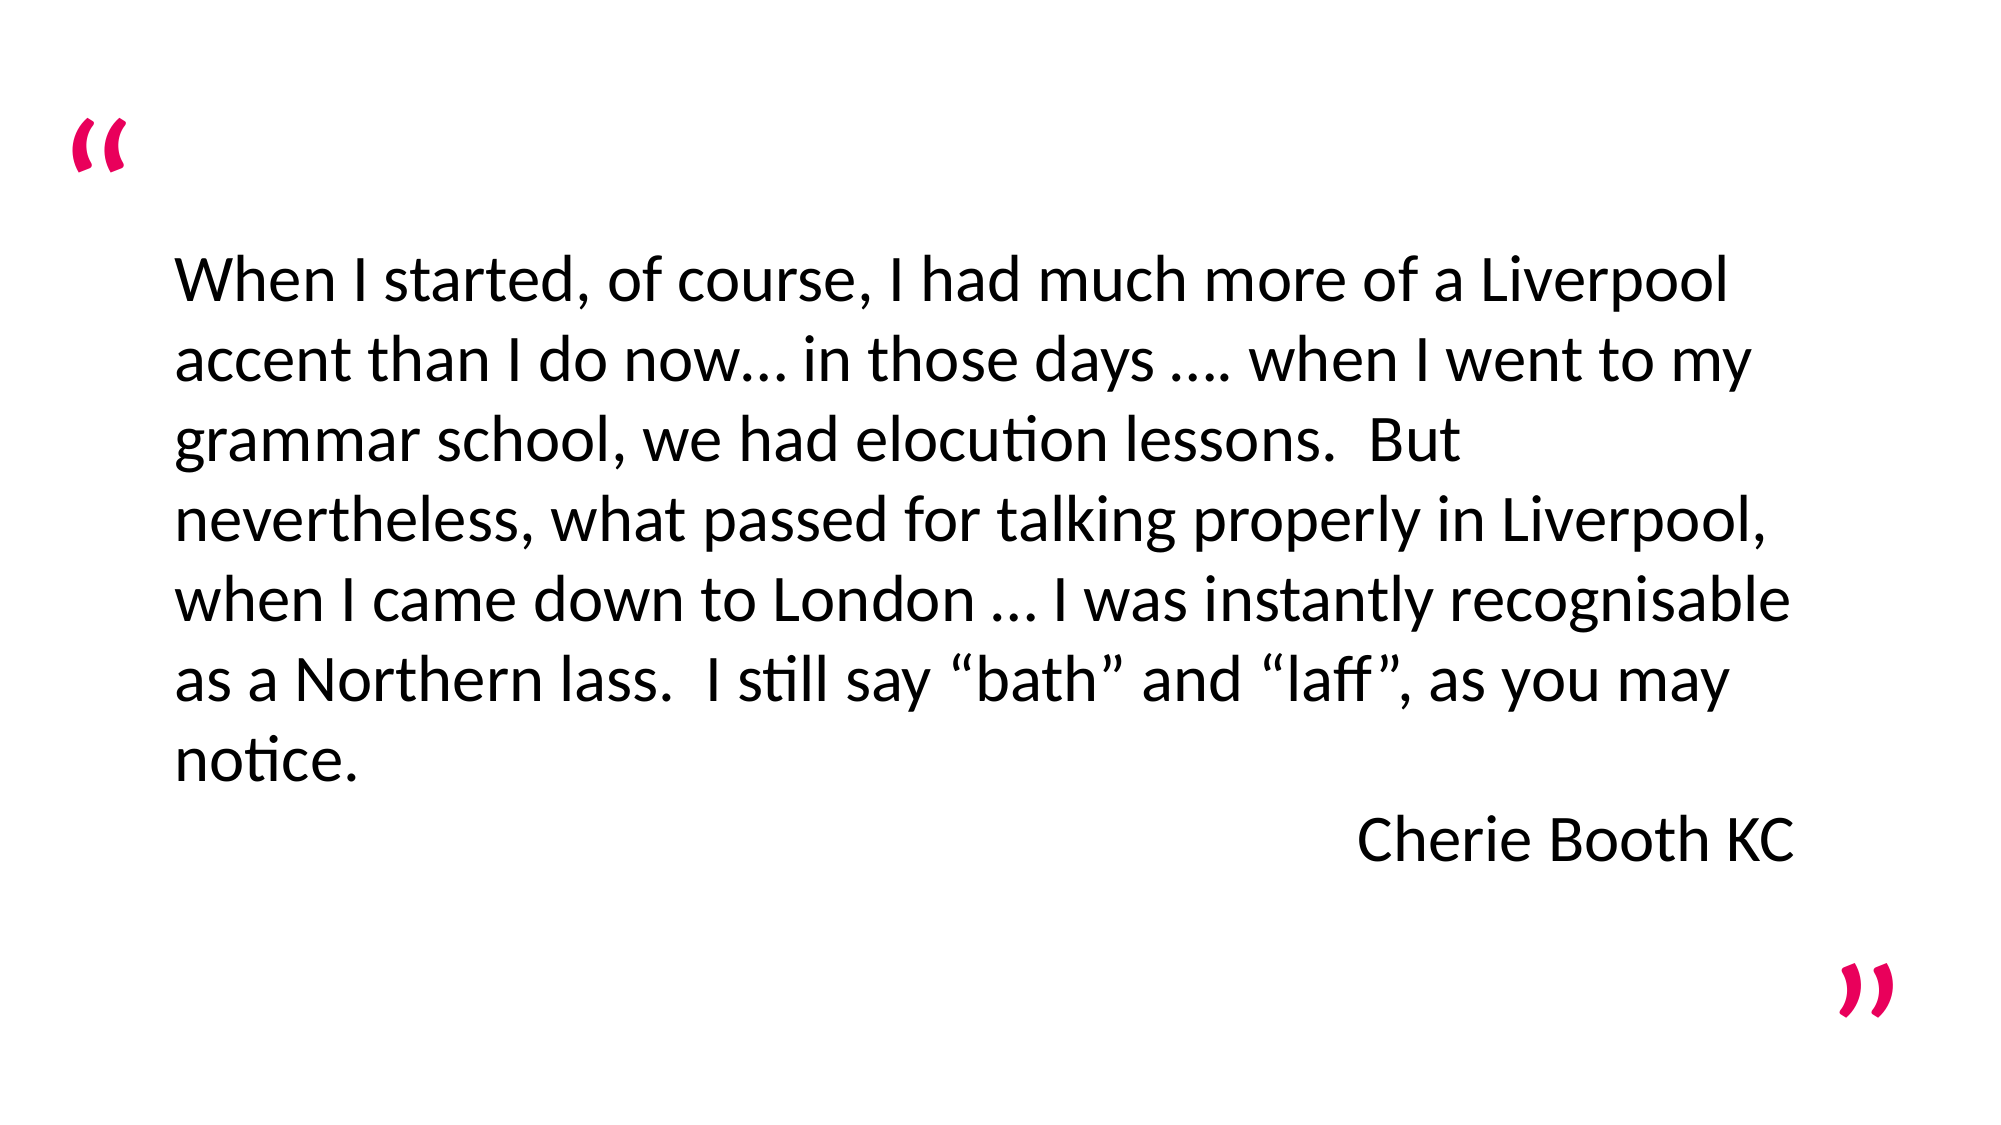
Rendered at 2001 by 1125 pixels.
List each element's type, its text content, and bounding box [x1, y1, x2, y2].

text_box When I started, of course, I had much more of a Liverpool accent than I do now… in those days …. when I went to my grammar school, we had elocution lessons. But nevertheless, what passed for talking properly in Liverpool, when I came down to London … I was instantly recognisable as a Northern lass. I still say “bath” and “laff”, as you may notice. Cherie Booth KC [159, 227, 1810, 882]
text_box “ [40, 55, 341, 310]
text_box ” [1808, 897, 1952, 1125]
